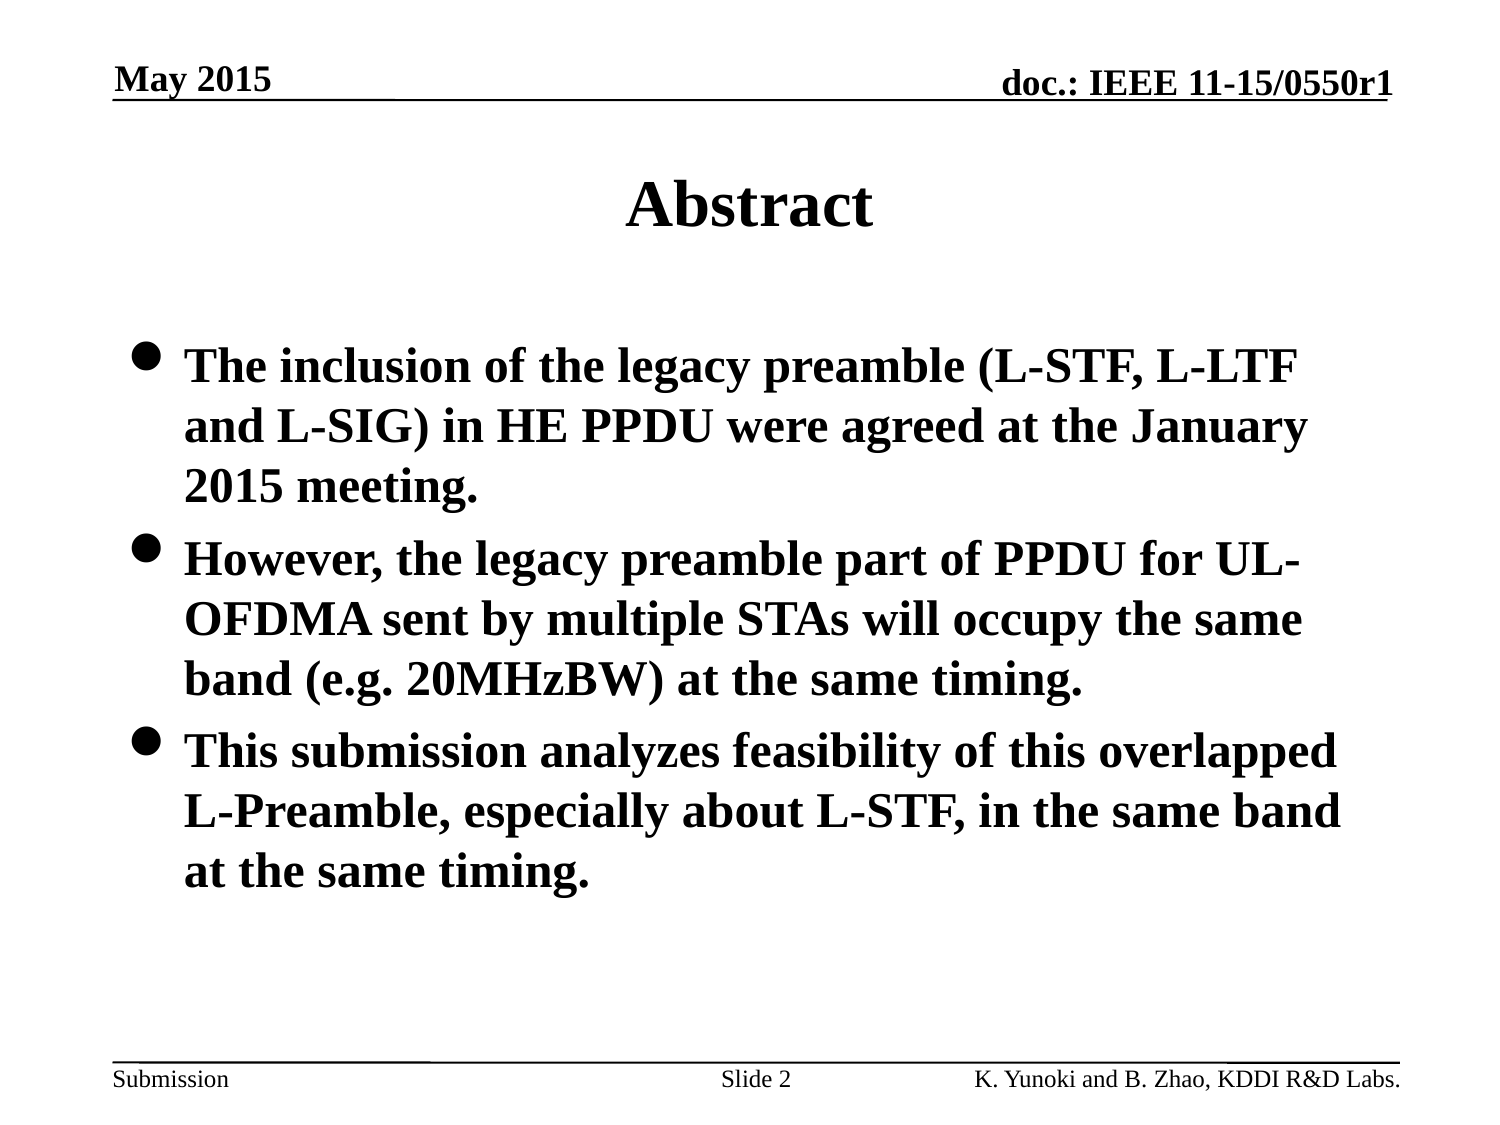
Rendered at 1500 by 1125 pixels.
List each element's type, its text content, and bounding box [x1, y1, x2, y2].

list The inclusion of the legacy preamble (L-STF, L-LTF and L-SIG) in HE PPDU were agreed at the January 2015 meeting. However, the legacy preamble part of PPDU for UL-OFDMA sent by multiple STAs will occupy the same band (e.g. 20MHzBW) at the same timing. This submission analyzes feasibility of this overlapped L-Preamble, especially about L-STF, in the same band at the same timing. [112, 324, 1388, 1001]
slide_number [114, 54, 540, 100]
slide_number Slide 2 [712, 1061, 800, 1123]
title Abstract [112, 112, 1388, 288]
footer K. Yunoki and B. Zhao, KDDI R&D Labs. [902, 1061, 1402, 1093]
